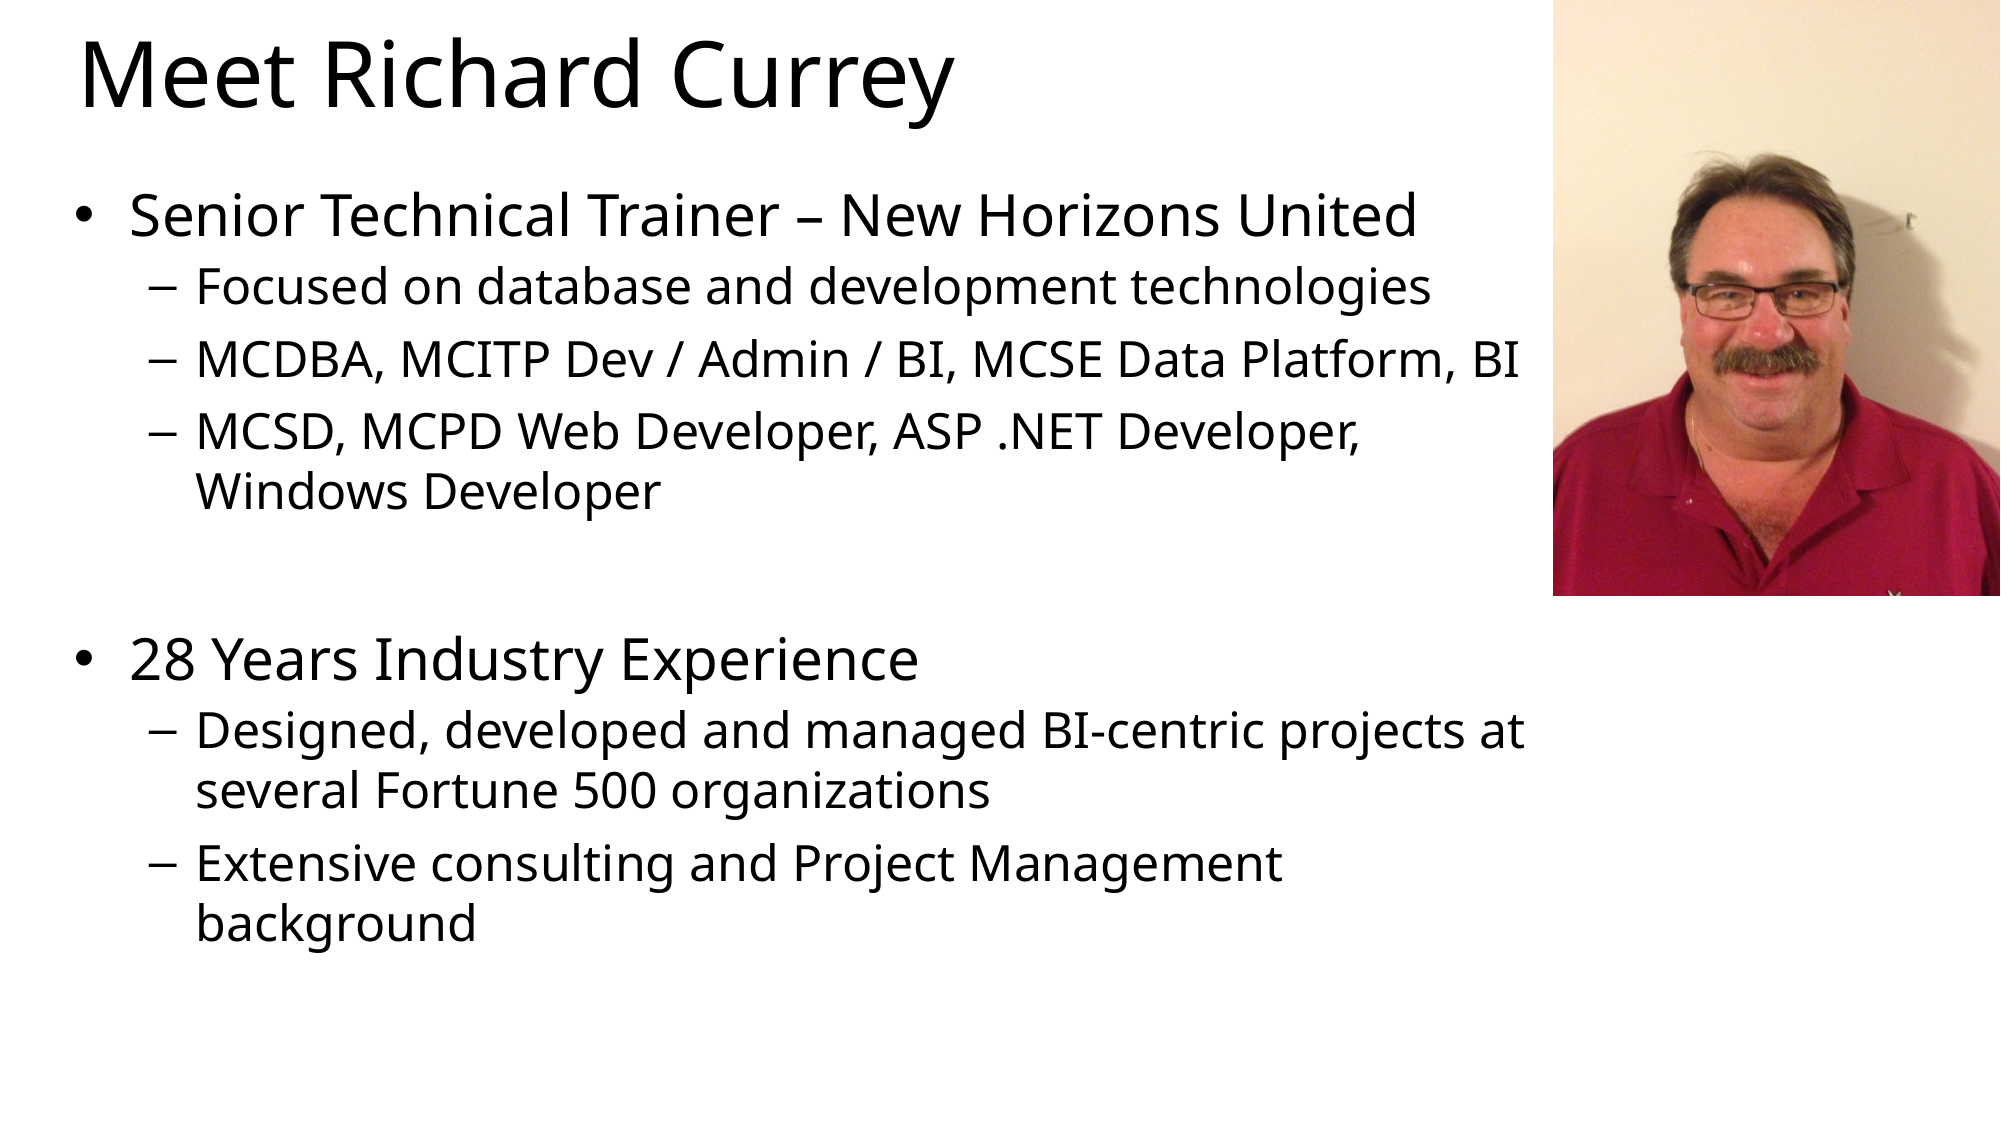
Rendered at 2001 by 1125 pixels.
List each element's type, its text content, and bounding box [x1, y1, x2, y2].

title Meet Richard Currey [62, 29, 1481, 171]
text_box 28 Years Industry Experience Designed, developed and managed BI-centric projects at several Fortune 500 organizations Extensive consulting and Project Management background [59, 505, 1559, 1023]
list Senior Technical Trainer – New Horizons United Focused on database and development technologies MCDBA, MCITP Dev / Admin / BI, MCSE Data Platform, BI MCSD, MCPD Web Developer, ASP .NET Developer, Windows Developer [59, 171, 1539, 505]
picture [1553, 0, 2000, 596]
